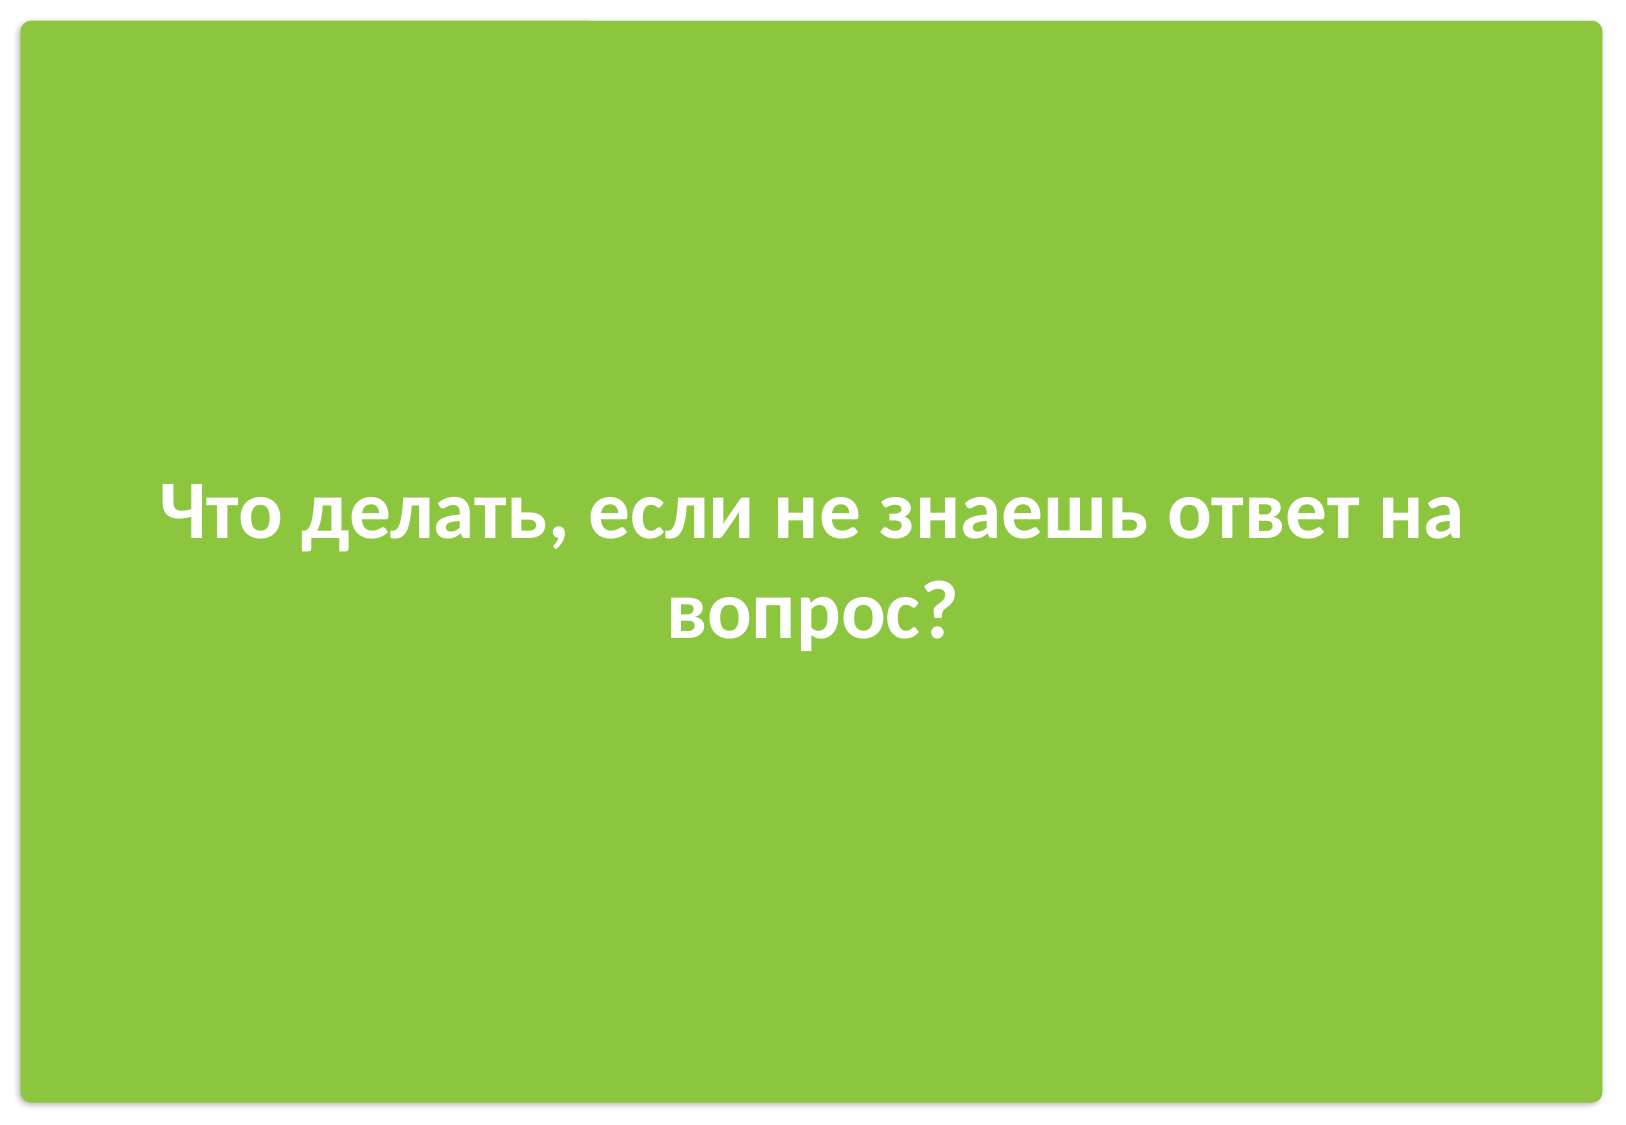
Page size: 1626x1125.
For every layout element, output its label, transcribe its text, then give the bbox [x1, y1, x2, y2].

title Что делать, если не знаешь ответ на вопрос? [118, 448, 1507, 825]
